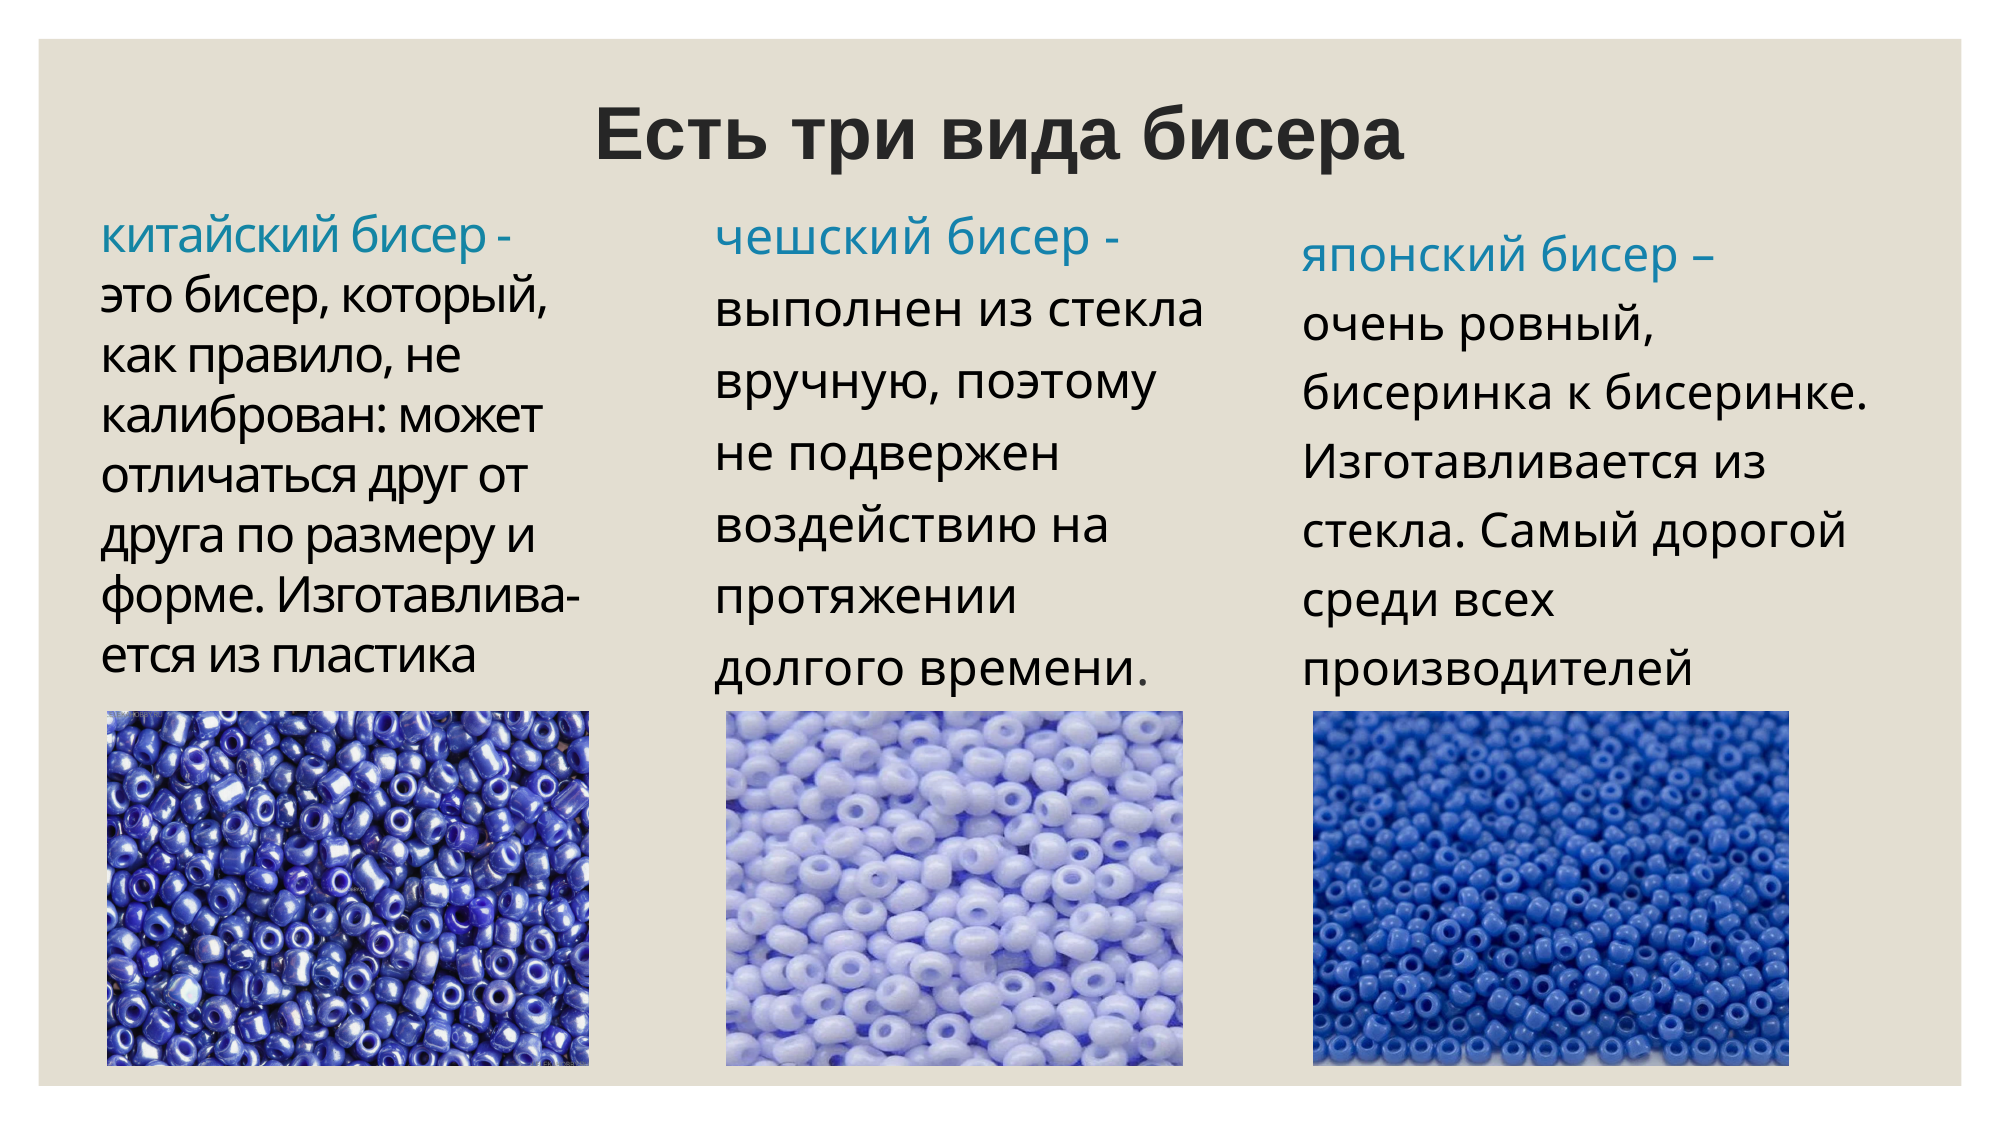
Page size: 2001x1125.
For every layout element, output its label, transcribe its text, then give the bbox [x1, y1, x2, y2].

title Есть три вида бисера [174, 73, 1825, 198]
picture [107, 711, 589, 1066]
list японский бисер – очень ровный, бисеринка к бисеринке. Изготавливается из стекла. Самый дорогой среди всех производителей [1286, 167, 1893, 752]
picture [726, 711, 1183, 1066]
picture [1313, 711, 1789, 1066]
list чешский бисер -выполнен из стекла вручную, поэтому не подвержен воздействию на протяжении долгого времени. [699, 173, 1229, 727]
text_box китайский бисер - это бисер, который, как правило, не калиброван: может отличаться друг от друга по размеру и форме. Изготавлива- ется из пластика [85, 225, 700, 659]
